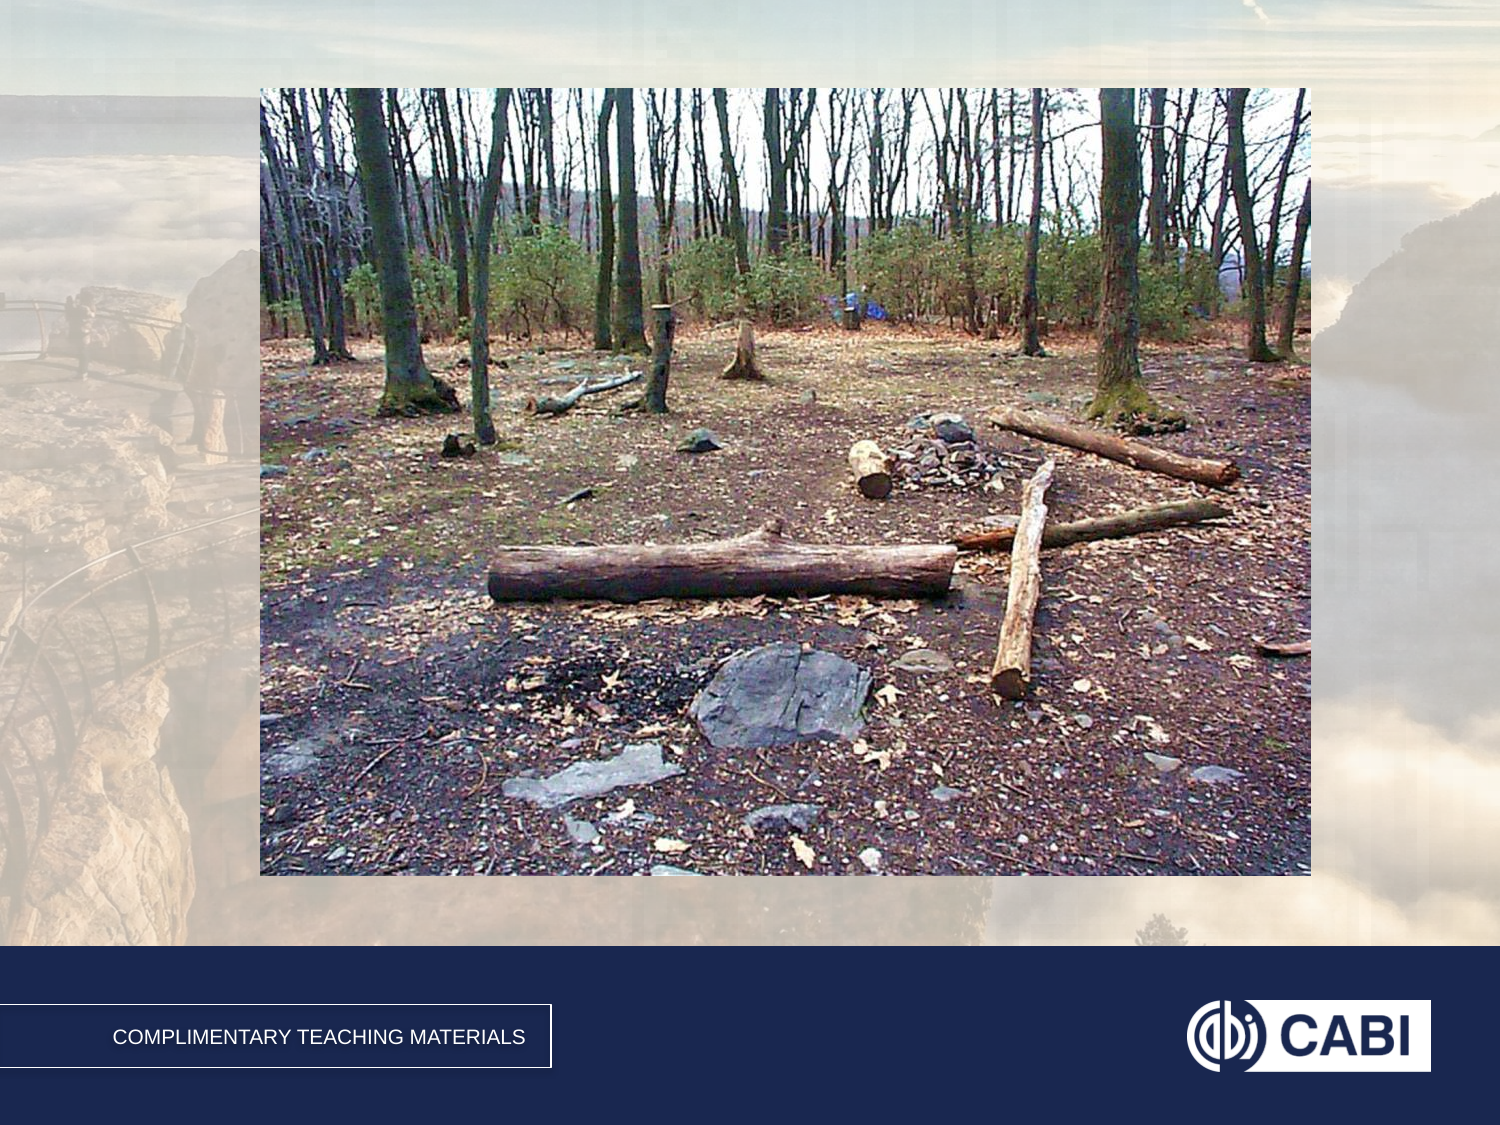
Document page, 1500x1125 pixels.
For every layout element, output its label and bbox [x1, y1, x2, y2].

picture [1187, 1000, 1431, 1072]
picture [259, 88, 1311, 877]
